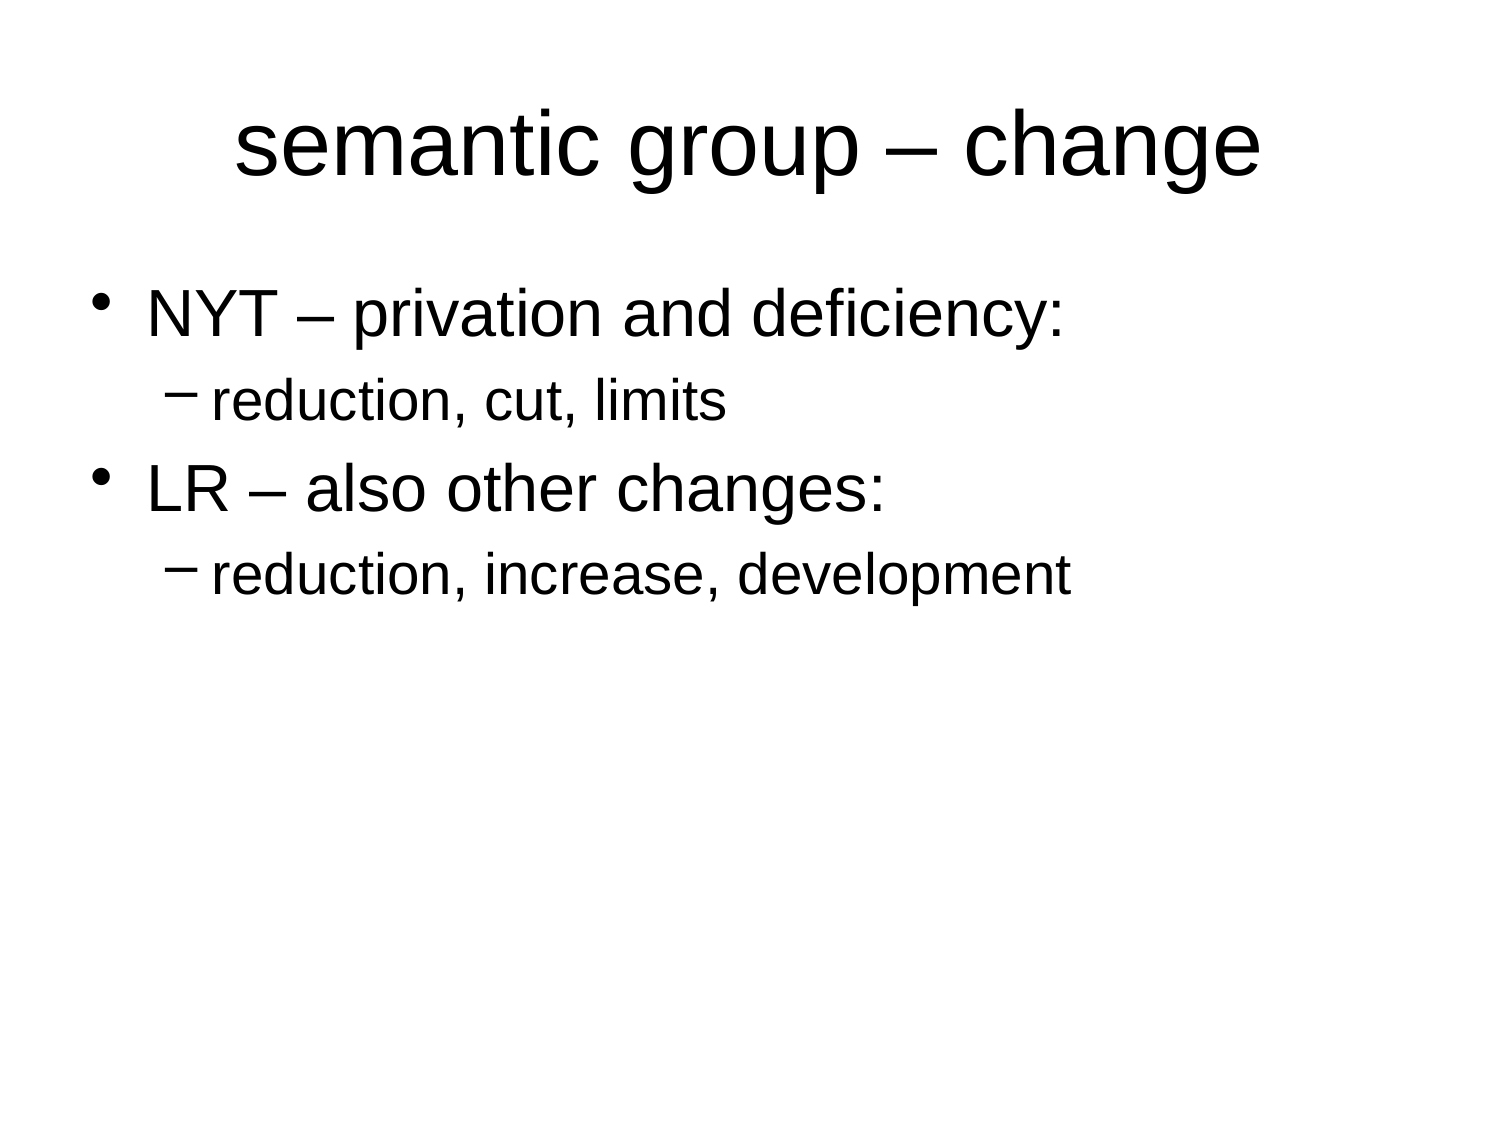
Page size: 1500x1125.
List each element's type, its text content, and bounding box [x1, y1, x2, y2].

list NYT – privation and deficiency: reduction, cut, limits LR – also other changes: reduction, increase, development [74, 262, 1426, 1006]
title semantic group – change [74, 44, 1426, 233]
